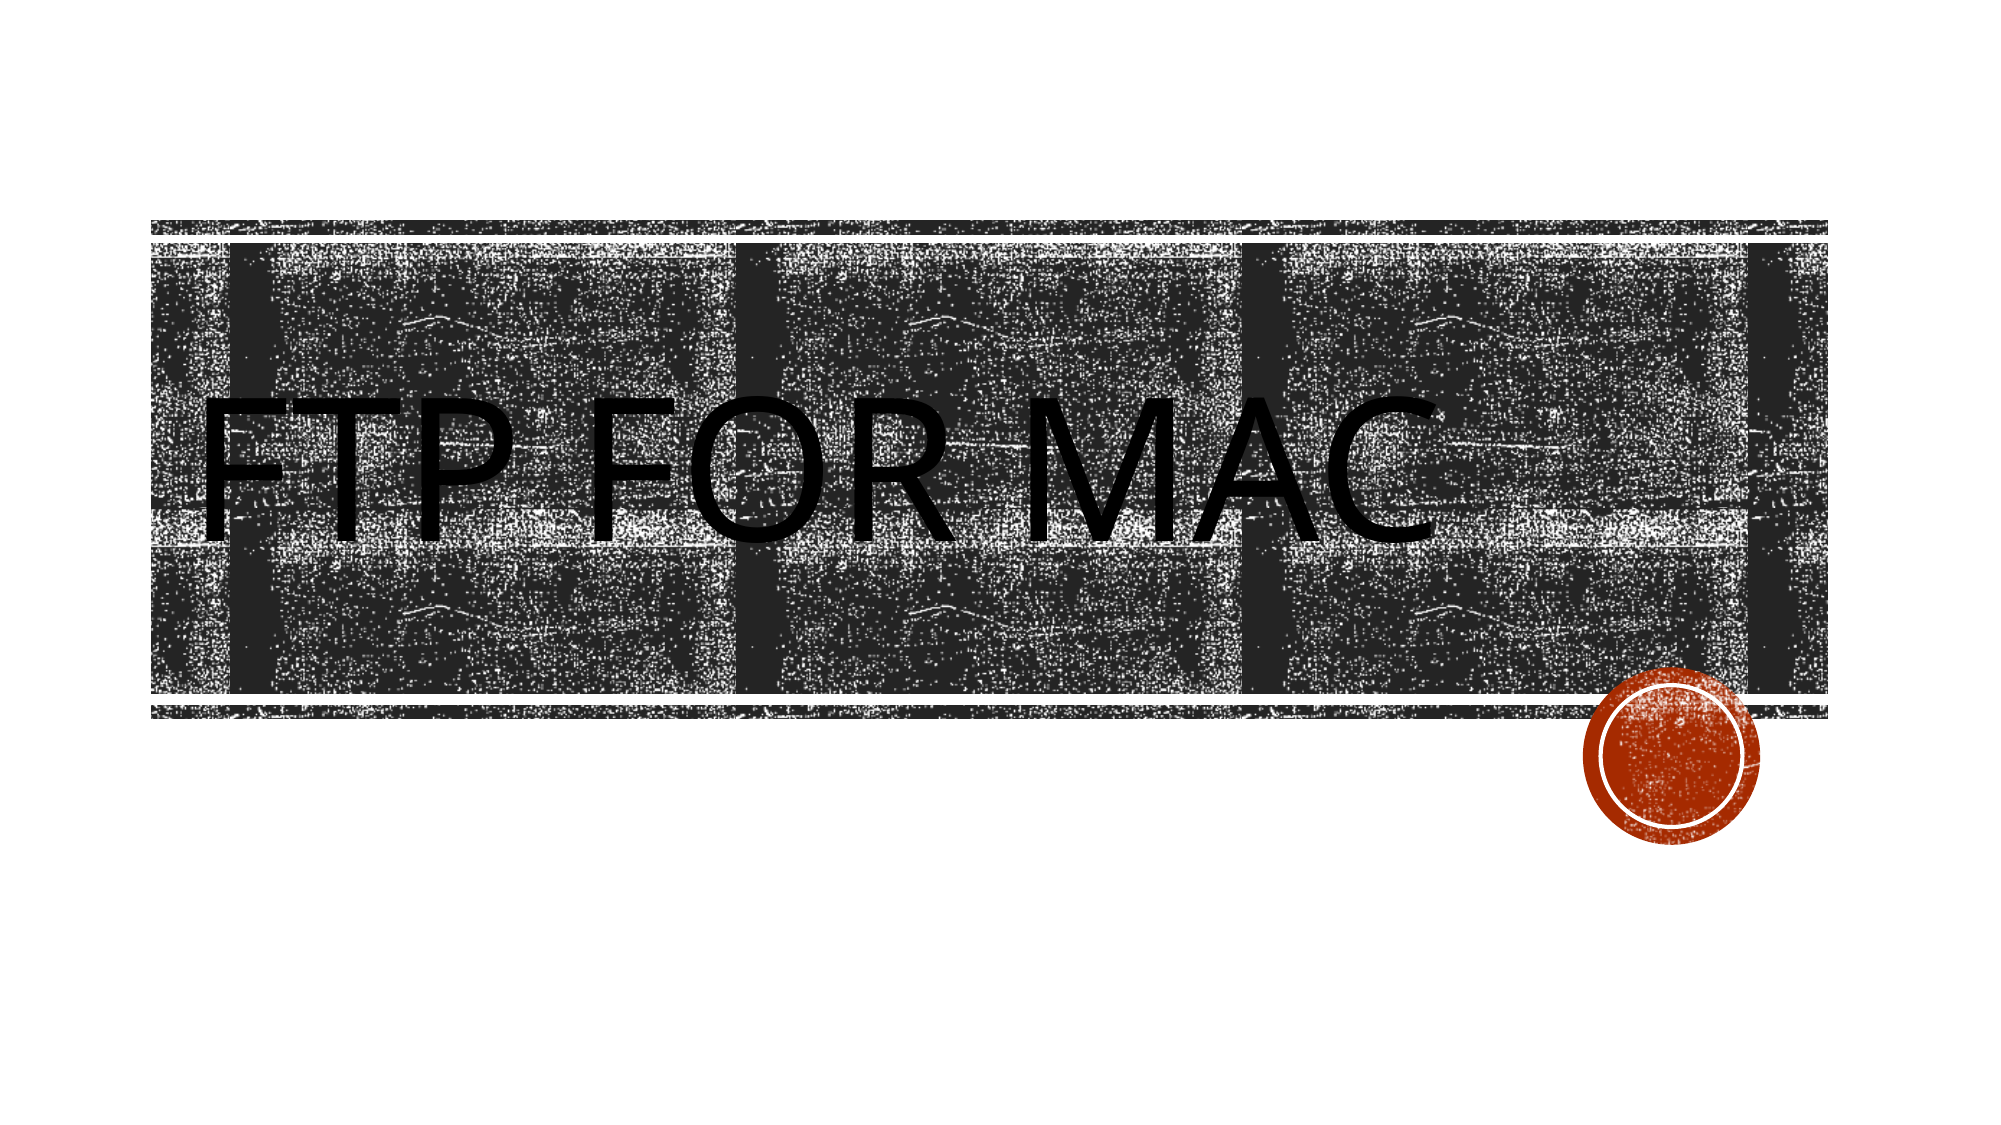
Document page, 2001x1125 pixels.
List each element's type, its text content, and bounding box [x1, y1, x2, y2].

title ftp for mac [172, 234, 1808, 733]
